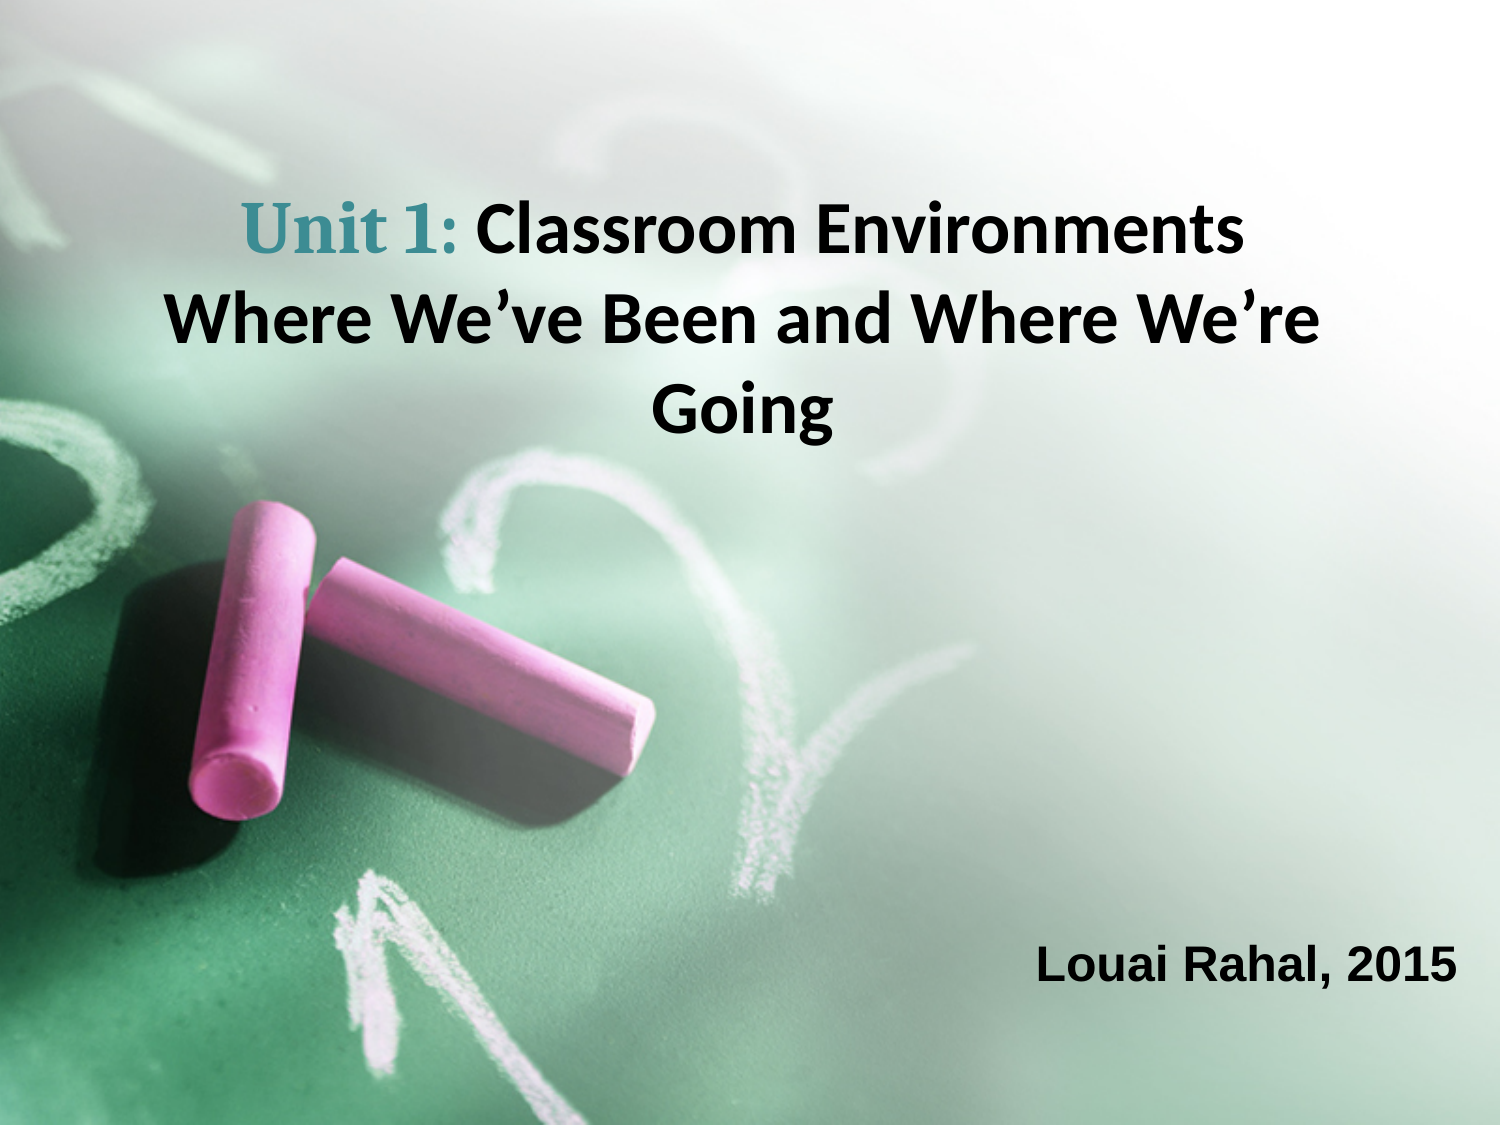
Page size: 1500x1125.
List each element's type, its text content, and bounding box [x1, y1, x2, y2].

subtitle Louai Rahal, 2015 [611, 923, 1473, 1106]
picture [0, 0, 1500, 1125]
title Unit 1: Classroom Environments Where We’ve Been and Where We’re Going [133, 219, 1353, 408]
